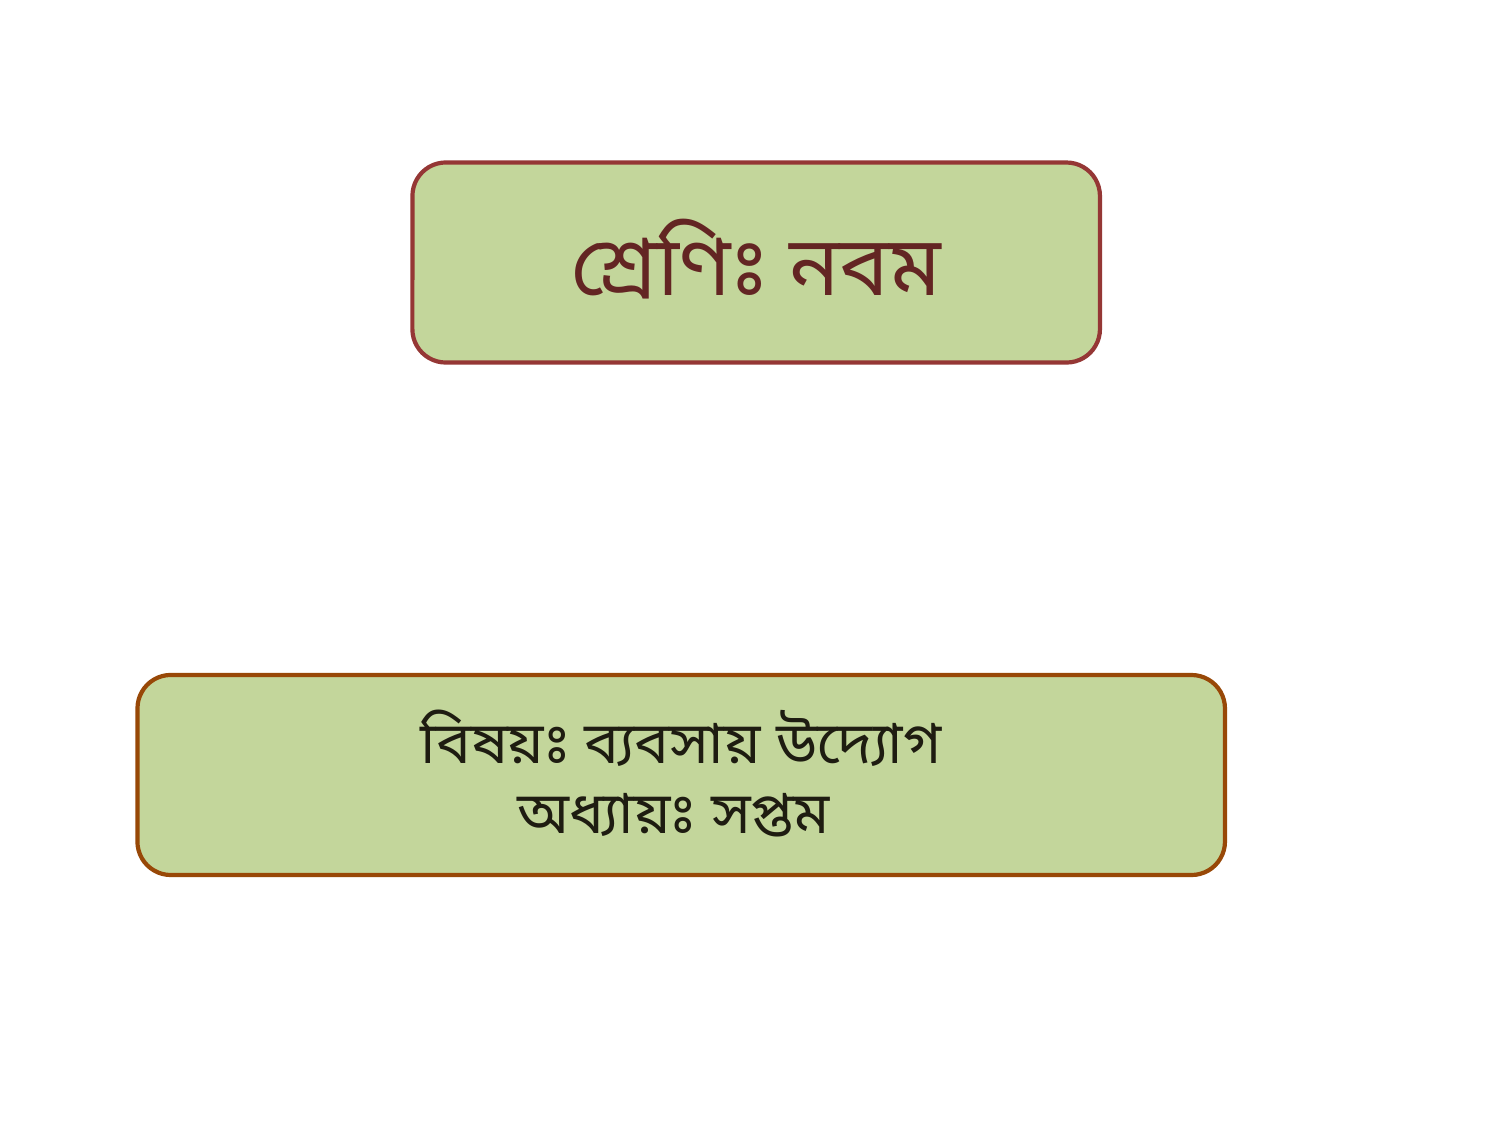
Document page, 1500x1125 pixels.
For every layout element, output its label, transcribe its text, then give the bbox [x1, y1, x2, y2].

text_box শ্রেণিঃ নবম [410, 160, 1103, 365]
text_box বিষয়ঃ ব্যবসায় উদ্যোগ অধ্যায়ঃ সপ্তম [135, 672, 1228, 878]
